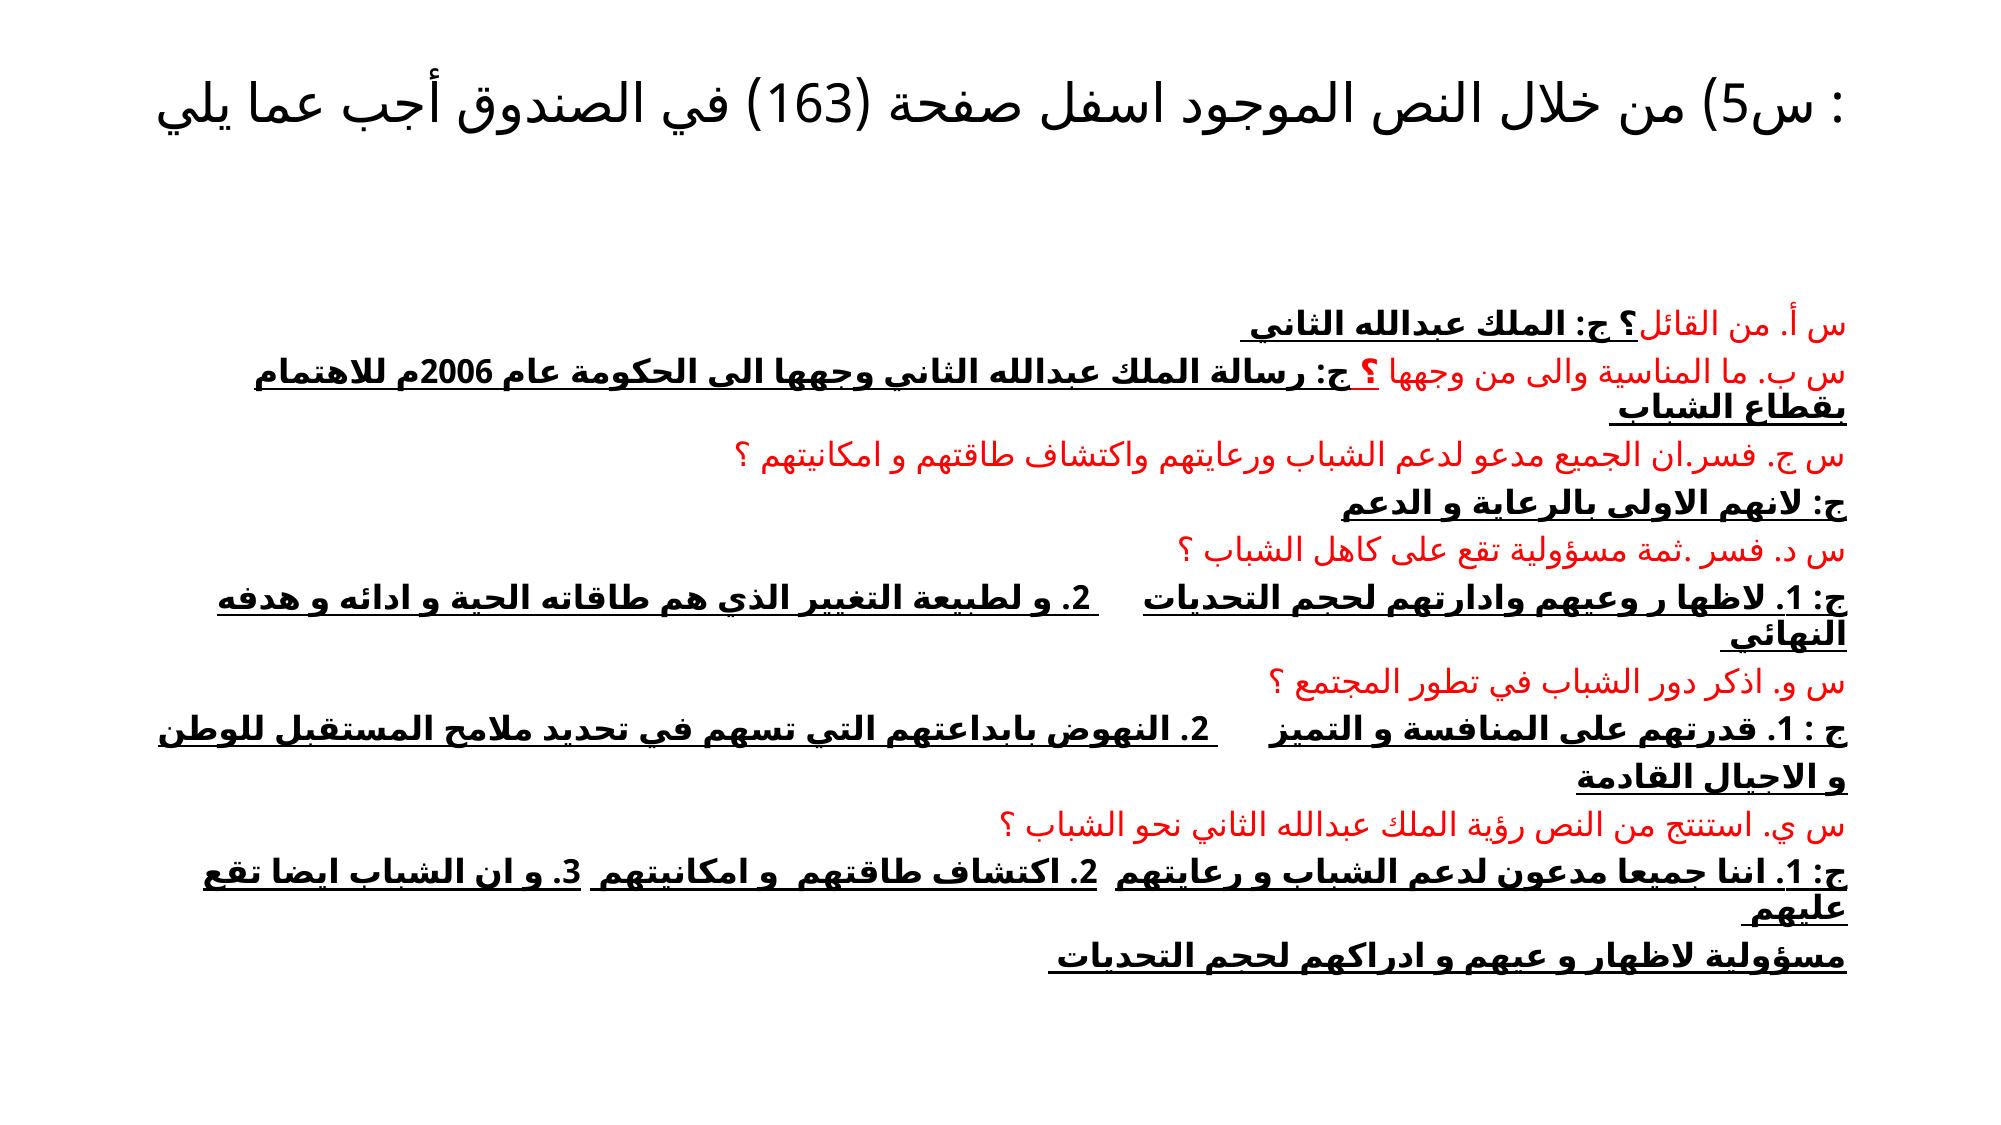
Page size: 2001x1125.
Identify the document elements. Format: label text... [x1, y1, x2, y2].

list س أ. من القائل؟ ج: الملك عبدالله الثاني س ب. ما المناسية والى من وجهها ؟ ج: رسالة الملك عبدالله الثاني وجهها الى الحكومة عام 2006م للاهتمام بقطاع الشباب س ج. فسر.ان الجميع مدعو لدعم الشباب ورعايتهم واكتشاف طاقتهم و امكانيتهم ؟ ج: لانهم الاولى بالرعاية و الدعم س د. فسر .ثمة مسؤولية تقع على كاهل الشباب ؟ ج: 1. لاظها ر وعيهم وادارتهم لحجم التحديات 2. و لطبيعة التغيير الذي هم طاقاته الحية و ادائه و هدفه النهائي س و. اذكر دور الشباب في تطور المجتمع ؟ ج : 1. قدرتهم على المنافسة و التميز 2. النهوض بابداعتهم التي تسهم في تحديد ملامح المستقبل للوطن و الاجيال القادمة س ي. استنتج من النص رؤية الملك عبدالله الثاني نحو الشباب ؟ ج: 1. اننا جميعا مدعون لدعم الشباب و رعايتهم 2. اكتشاف طاقتهم و امكانيتهم 3. و ان الشباب ايضا تقع عليهم مسؤولية لاظهار و عيهم و ادراكهم لحجم التحديات [137, 299, 1863, 1014]
title س5) من خلال النص الموجود اسفل صفحة (163) في الصندوق أجب عما يلي : [137, 59, 1863, 215]
